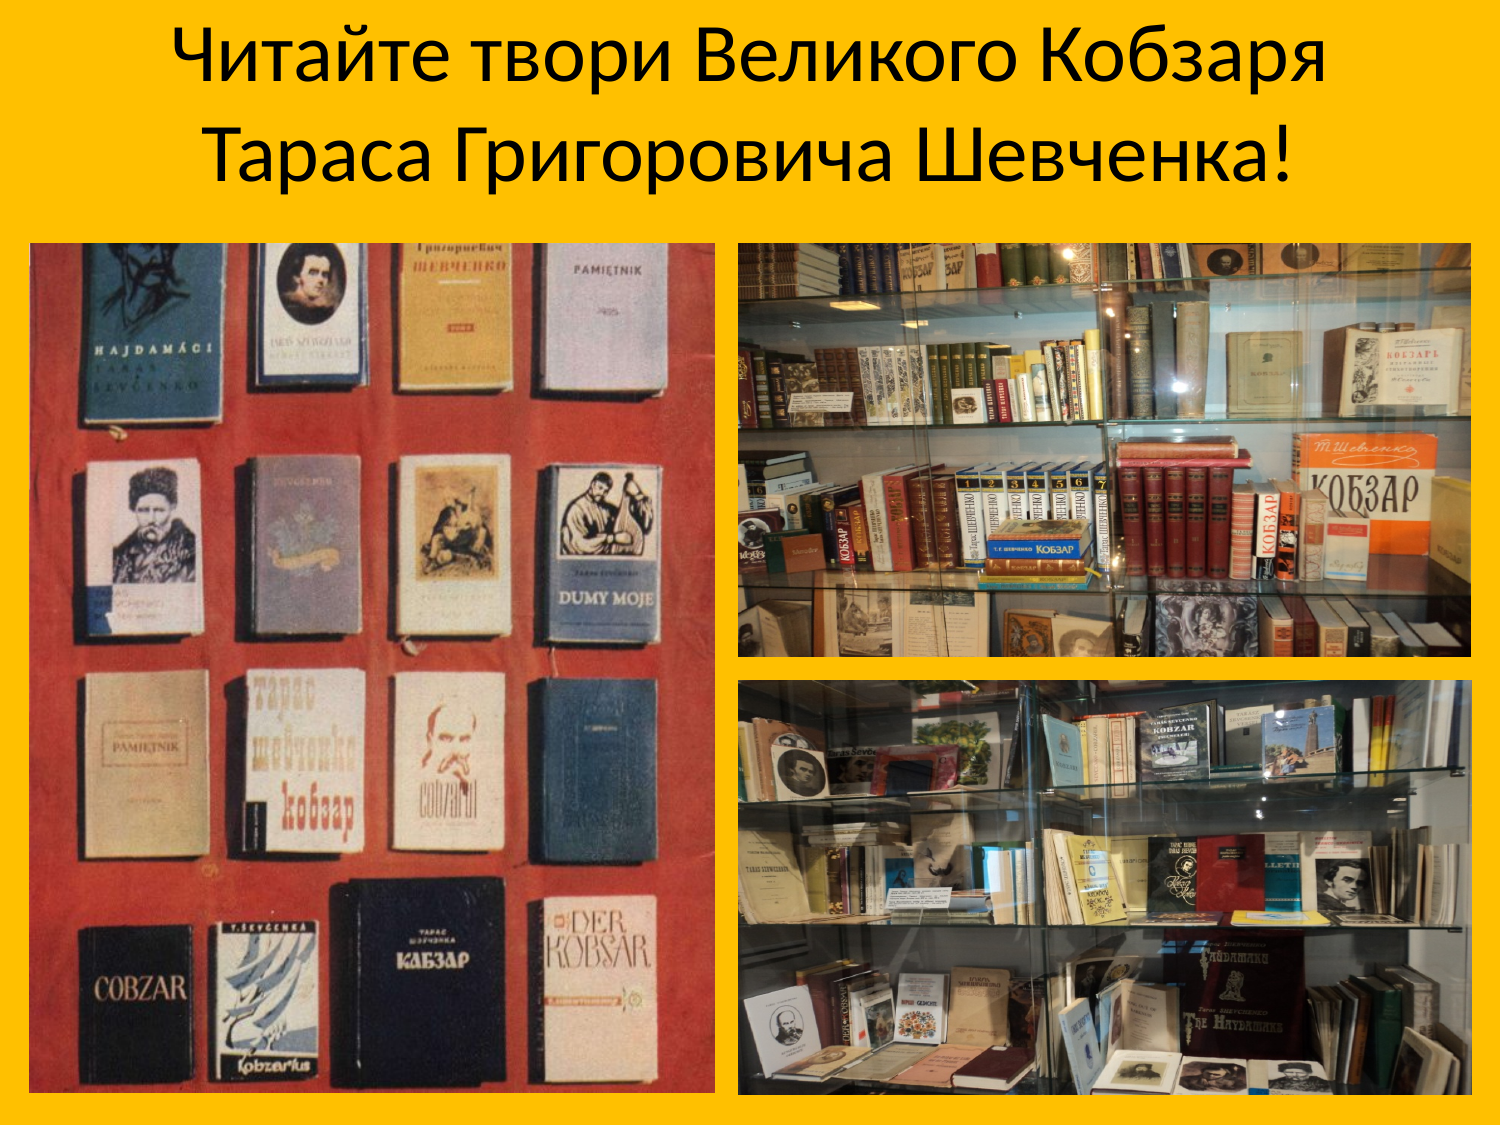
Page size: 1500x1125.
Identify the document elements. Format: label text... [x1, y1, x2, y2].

title Читайте твори Великого Кобзаря Тараса Григоровича Шевченка! [74, 0, 1426, 197]
picture [737, 680, 1472, 1096]
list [29, 243, 715, 1093]
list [737, 243, 1471, 658]
